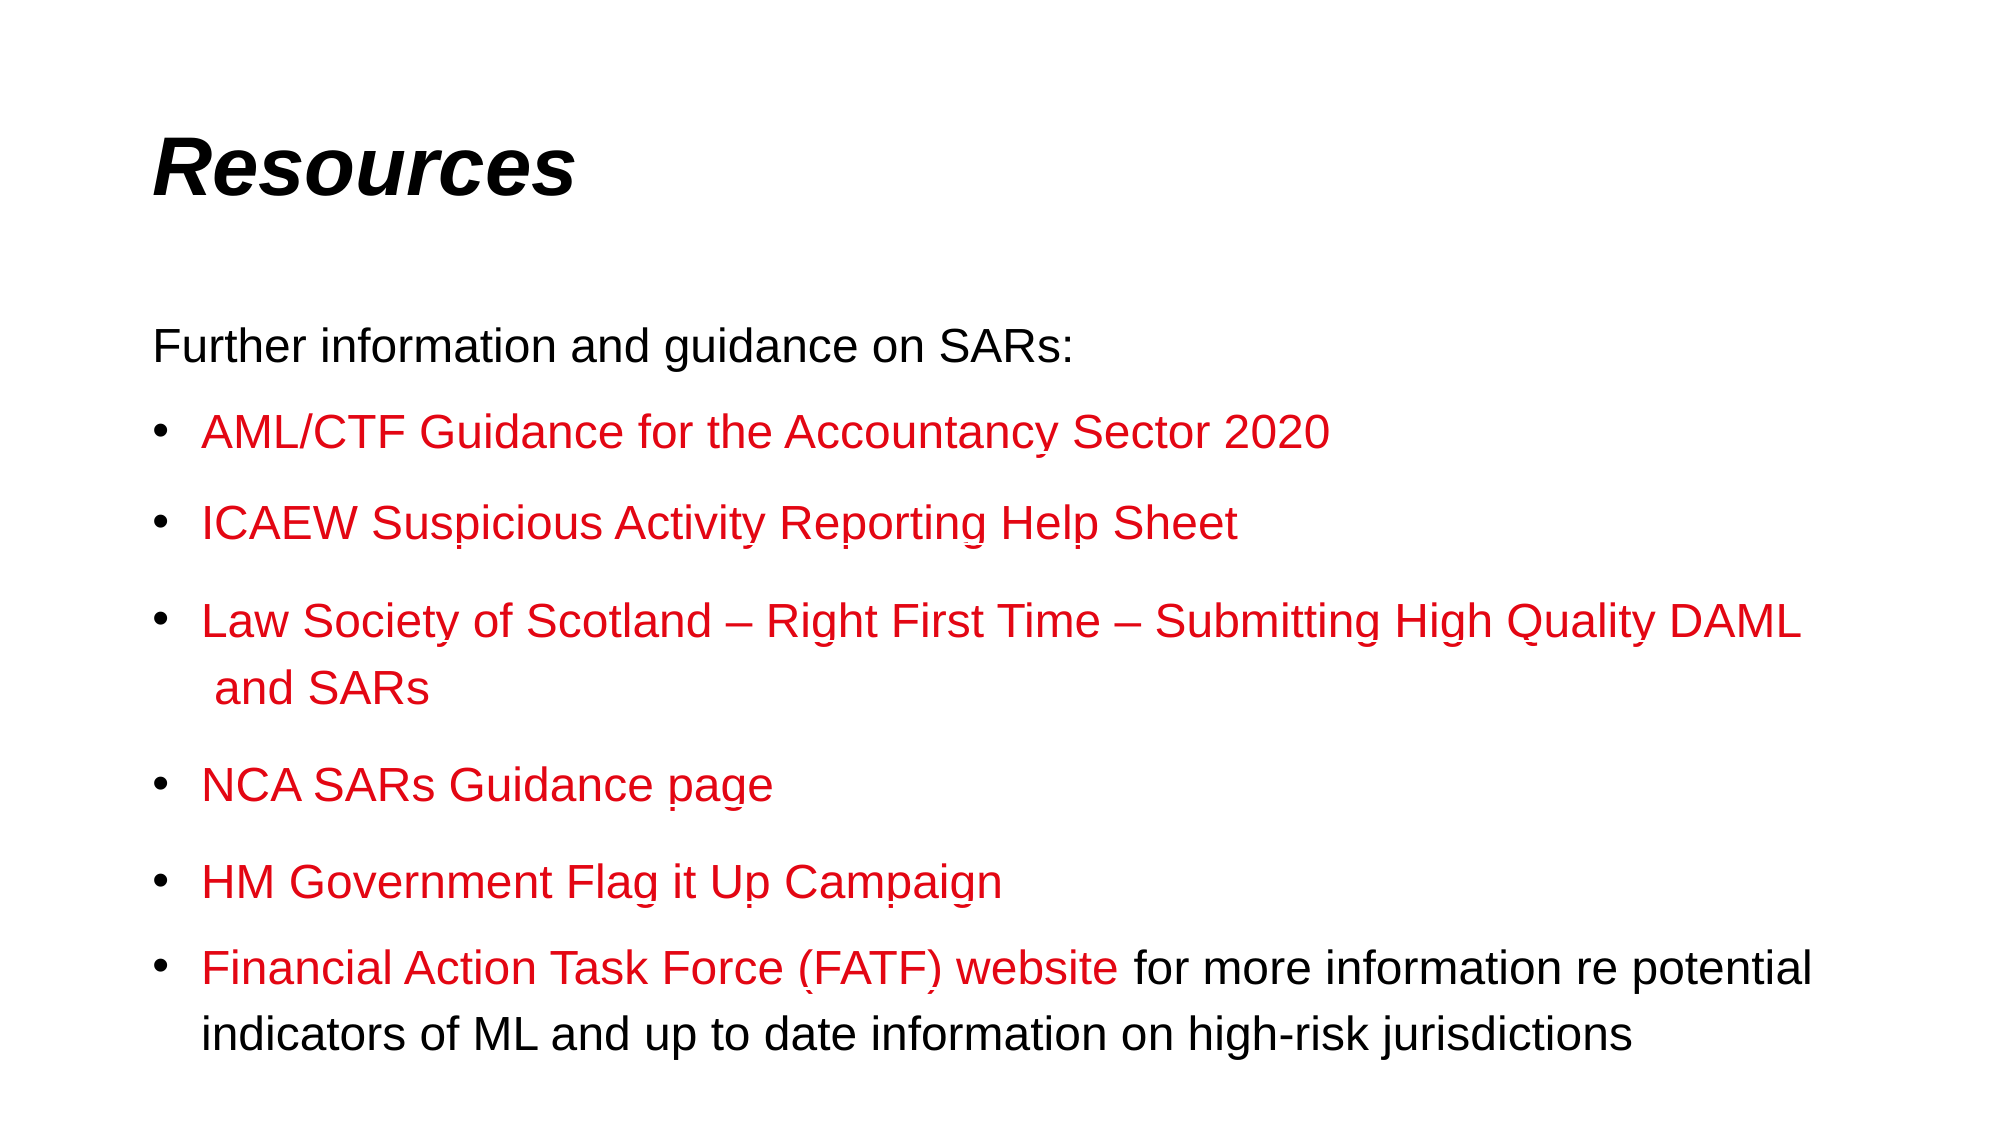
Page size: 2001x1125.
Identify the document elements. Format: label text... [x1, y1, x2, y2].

list Further information and guidance on SARs: AML/CTF Guidance for the Accountancy Sector 2020 ICAEW Suspicious Activity Reporting Help Sheet Law Society of Scotland – Right First Time – Submitting High Quality DAML and SARs NCA SARs Guidance page HM Government Flag it Up Campaign Financial Action Task Force (FATF) website for more information re potential indicators of ML and up to date information on high-risk jurisdictions [137, 299, 1830, 1014]
title Resources [137, 59, 1932, 278]
